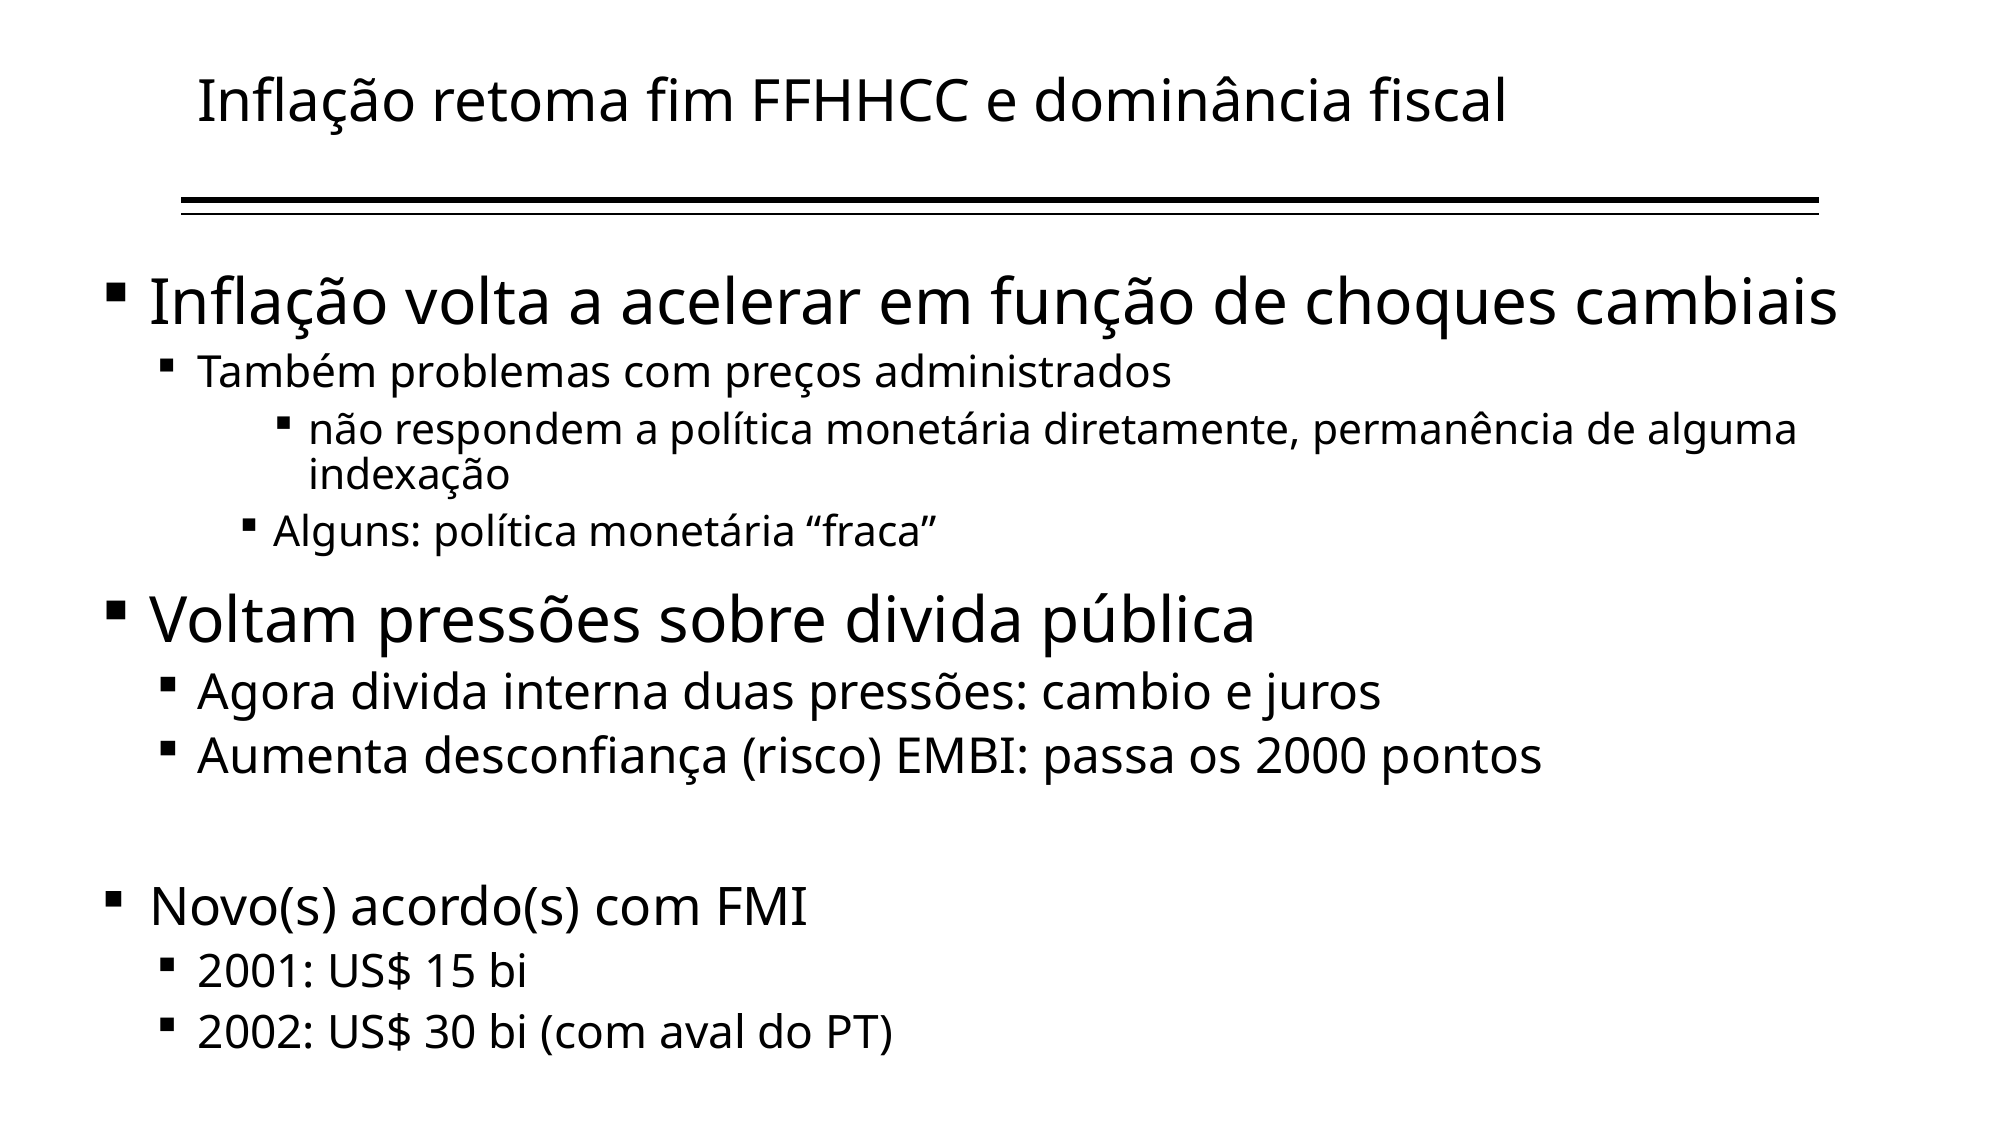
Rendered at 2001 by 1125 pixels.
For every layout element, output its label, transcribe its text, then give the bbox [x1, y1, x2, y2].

list Inflação volta a acelerar em função de choques cambiais Também problemas com preços administrados não respondem a política monetária diretamente, permanência de alguma indexação Alguns: política monetária “fraca” Voltam pressões sobre divida pública Agora divida interna duas pressões: cambio e juros Aumenta desconfiança (risco) EMBI: passa os 2000 pontos Novo(s) acordo(s) com FMI 2001: US$ 15 bi 2002: US$ 30 bi (com aval do PT) [86, 262, 1918, 1071]
title Inflação retoma fim FFHHCC e dominância fiscal [182, 12, 1819, 193]
